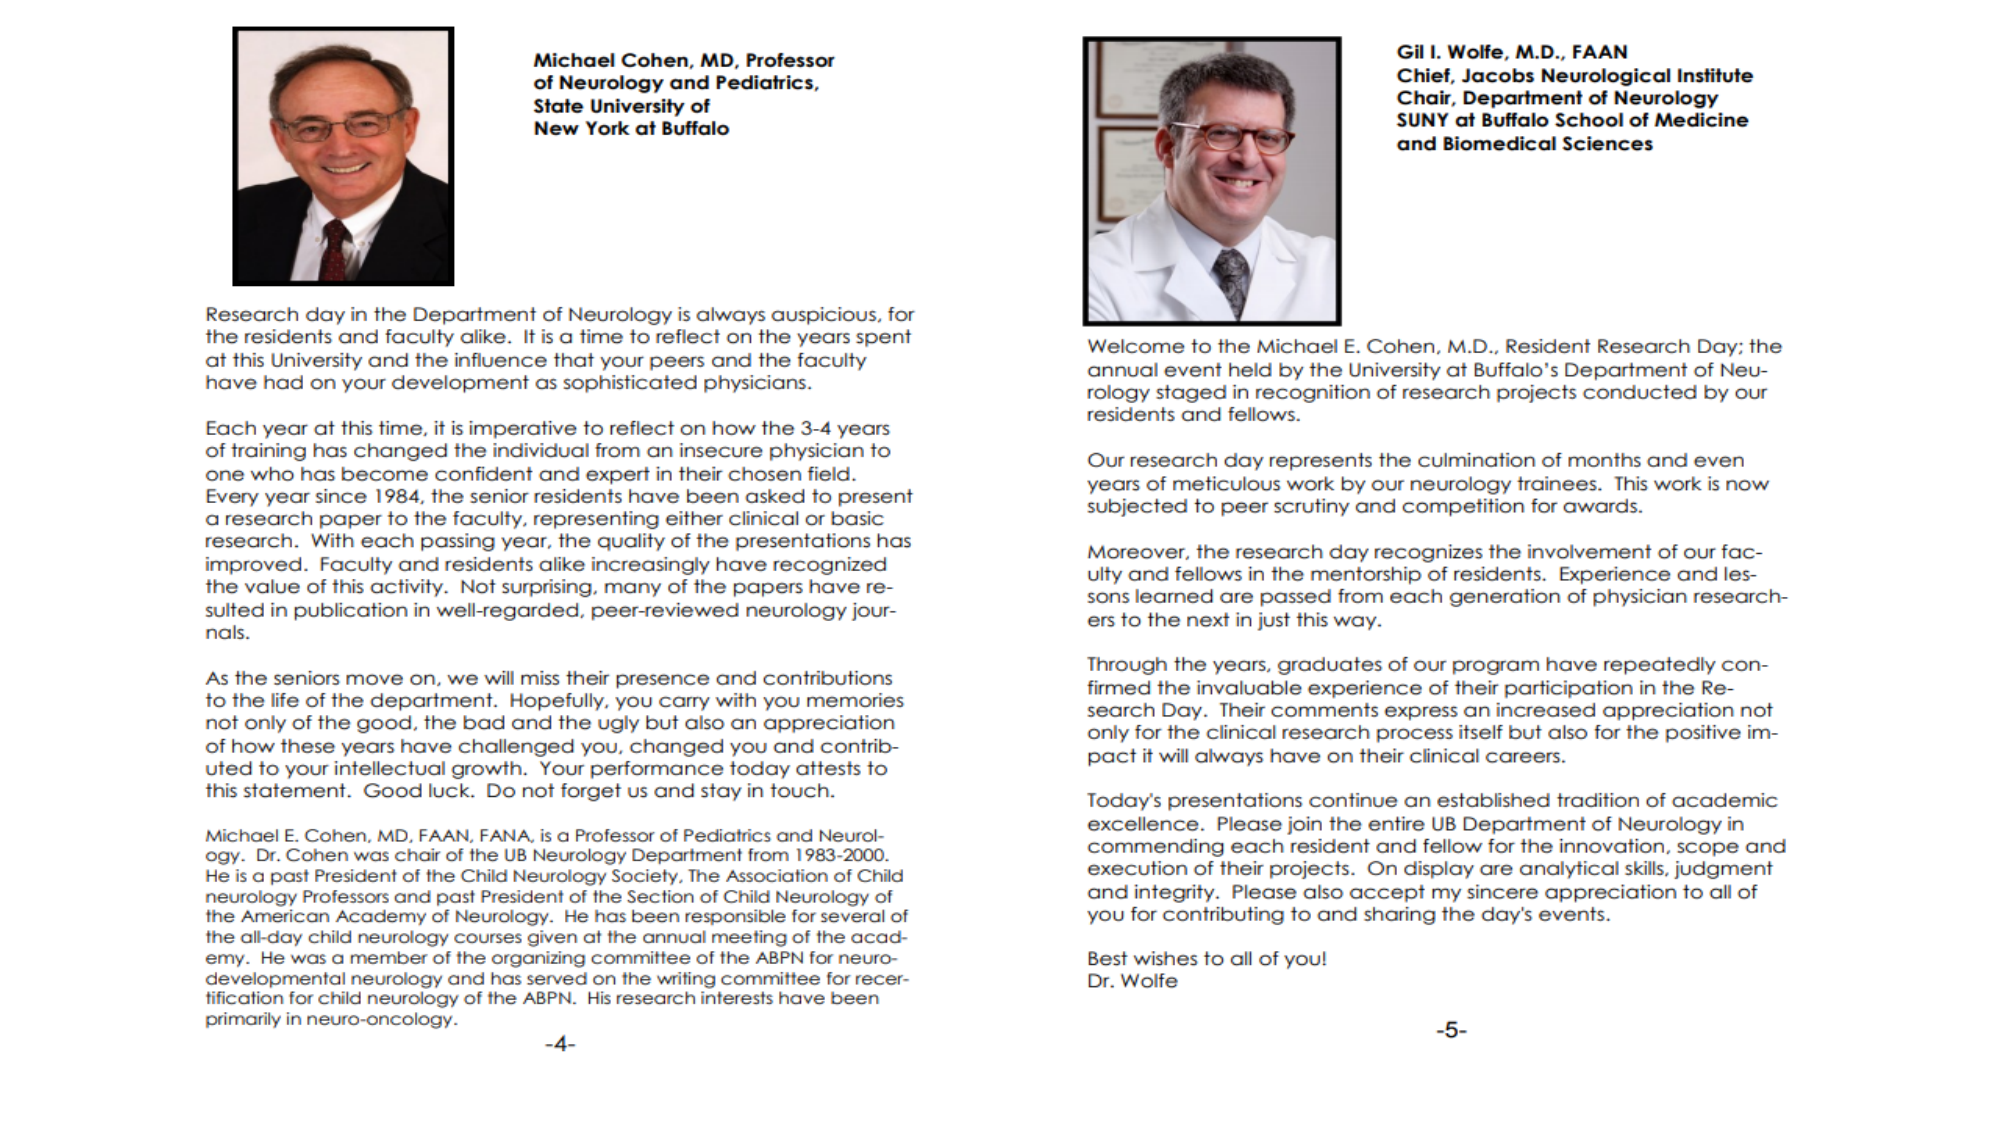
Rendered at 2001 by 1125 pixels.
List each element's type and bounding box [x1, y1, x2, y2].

picture [103, 0, 1897, 1125]
